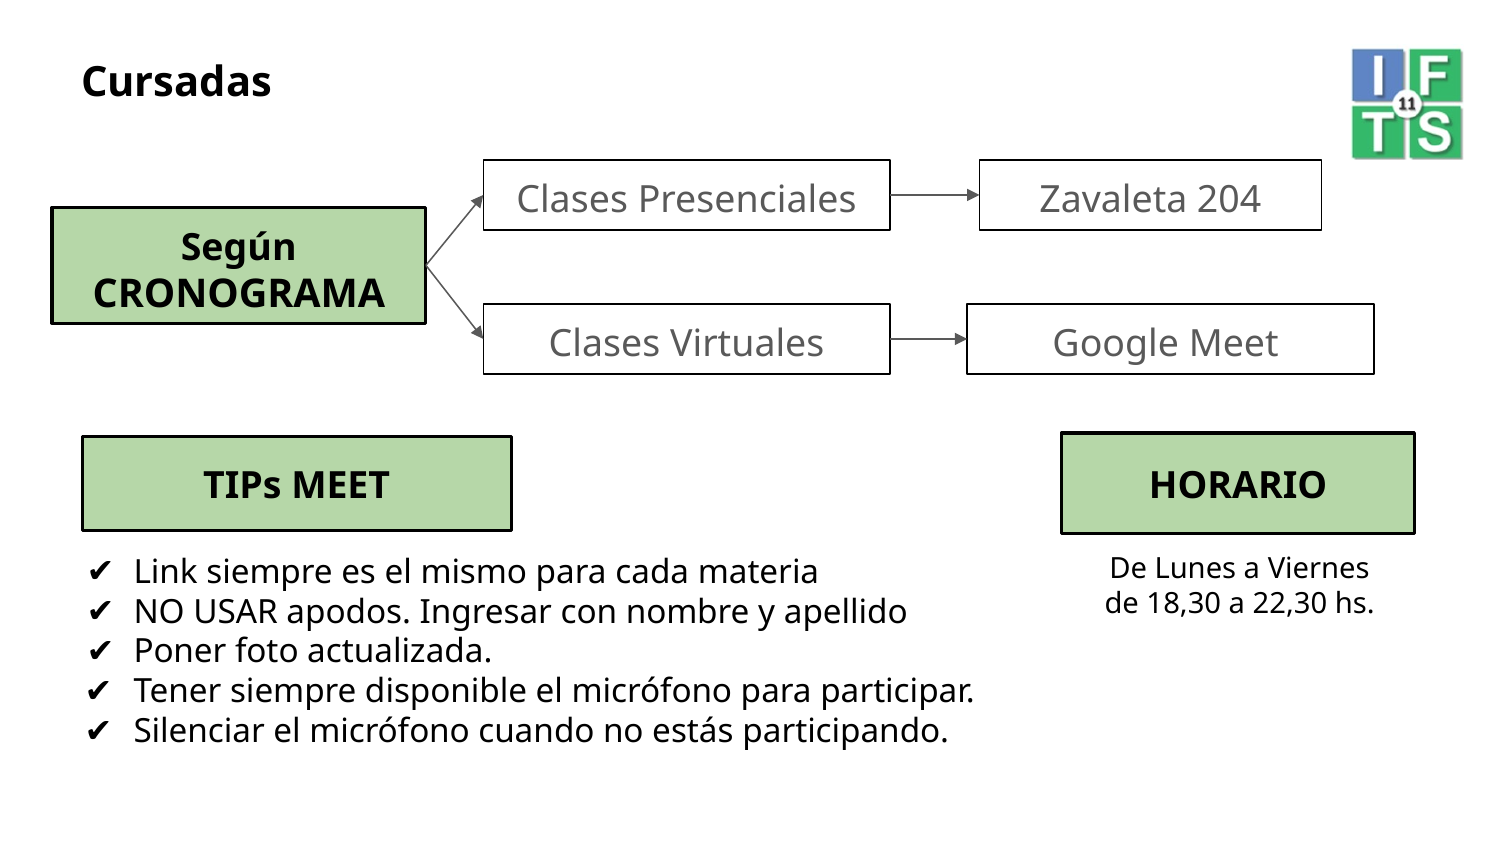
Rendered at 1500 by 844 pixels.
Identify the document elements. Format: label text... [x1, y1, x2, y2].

text_box Google Meet [967, 303, 1375, 374]
text_box HORARIO [1061, 432, 1415, 534]
text_box Según CRONOGRAMA [51, 207, 420, 324]
text_box Clases Virtuales [483, 303, 891, 374]
text_box Clases Presenciales [483, 159, 891, 230]
text_box De Lunes a Viernes de 18,30 a 22,30 hs. [1056, 534, 1423, 629]
text_box Zavaleta 204 [979, 159, 1322, 230]
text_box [425, 194, 484, 264]
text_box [425, 265, 484, 340]
picture [1350, 44, 1464, 161]
text_box Link siempre es el mismo para cada materia NO USAR apodos. Ingresar con nombre y apellido Poner foto actualizada. Tener siempre disponible el micrófono para participar. Silenciar el micrófono cuando no estás participando. [52, 534, 1031, 770]
text_box TIPs MEET [82, 436, 512, 531]
text_box Cursadas [53, 32, 301, 120]
